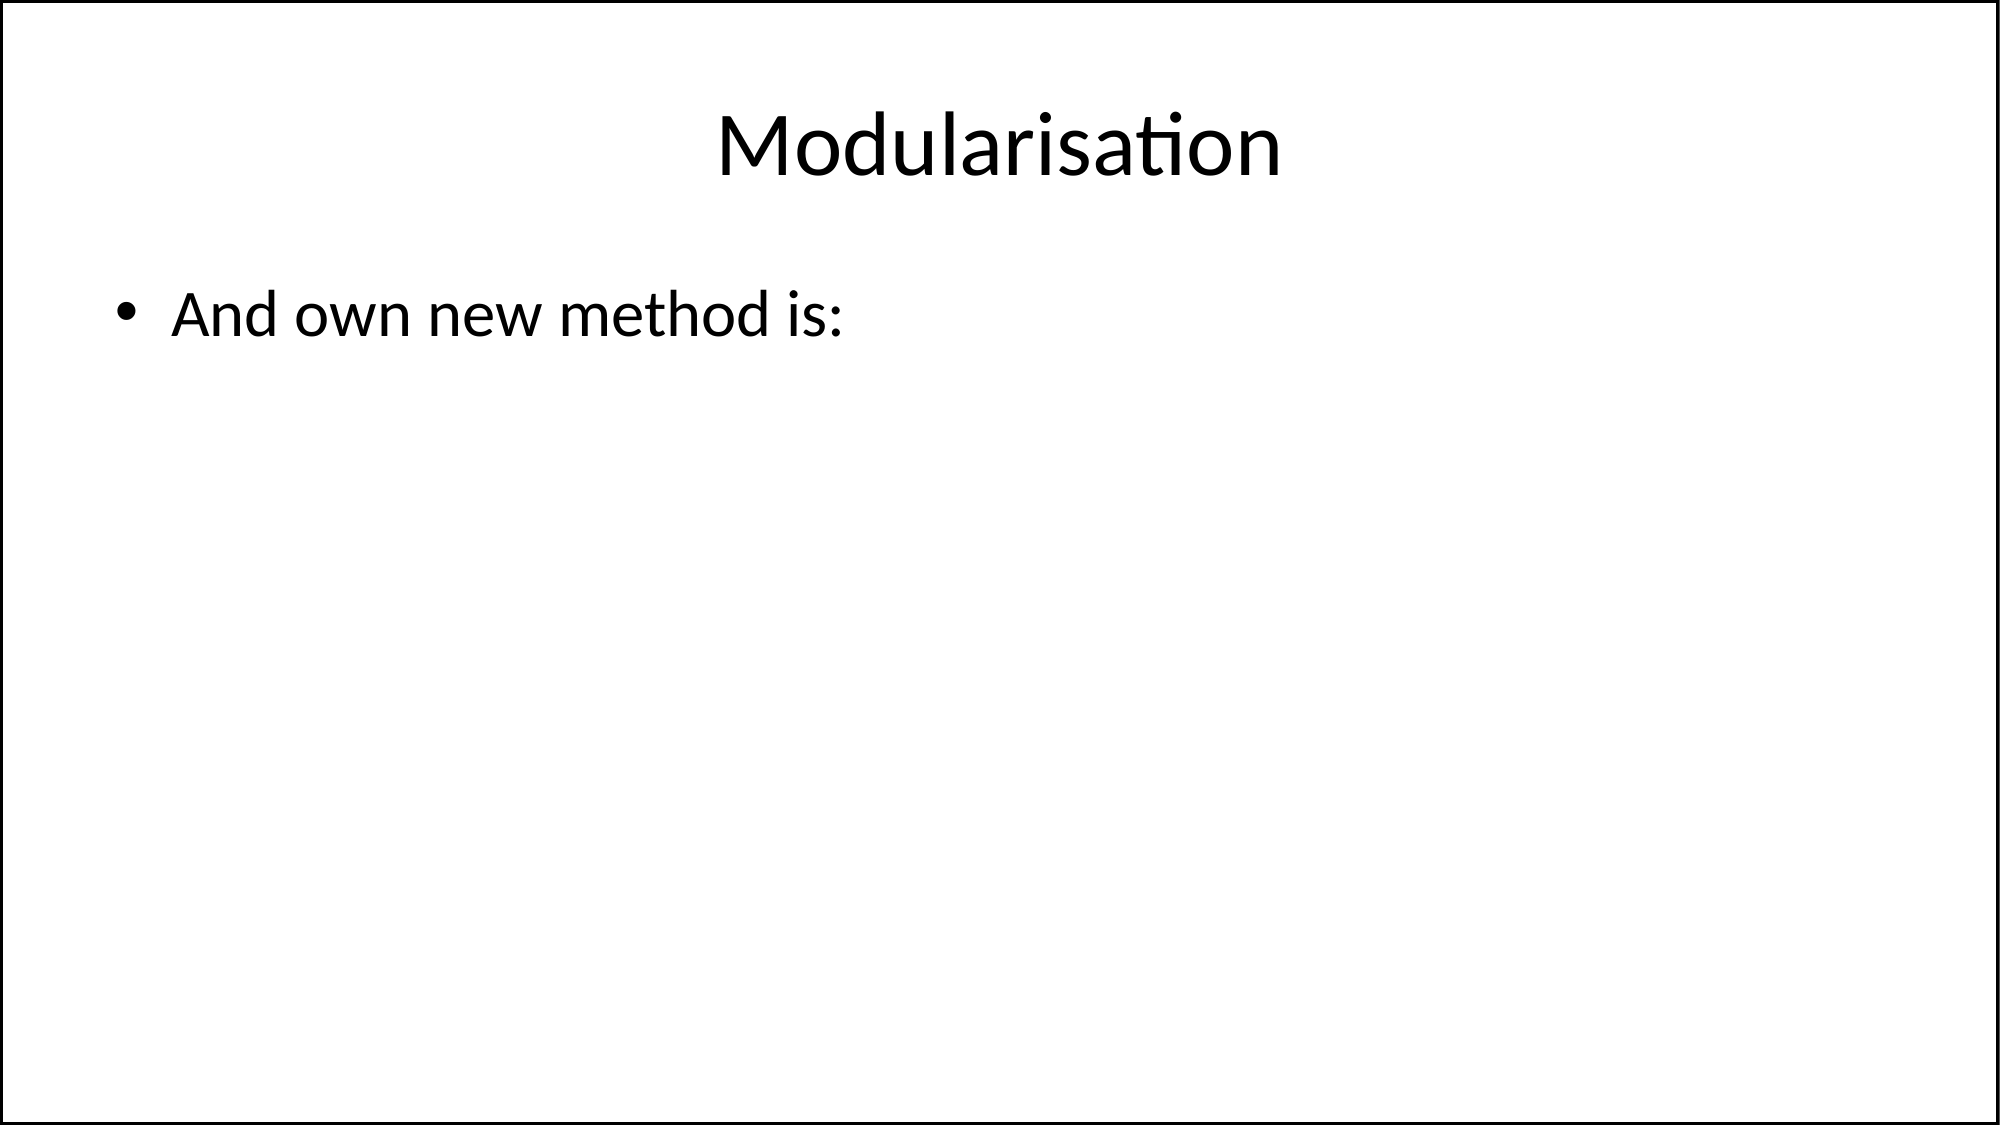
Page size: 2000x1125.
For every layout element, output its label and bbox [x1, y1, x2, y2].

text_box [0, 0, 2000, 1125]
